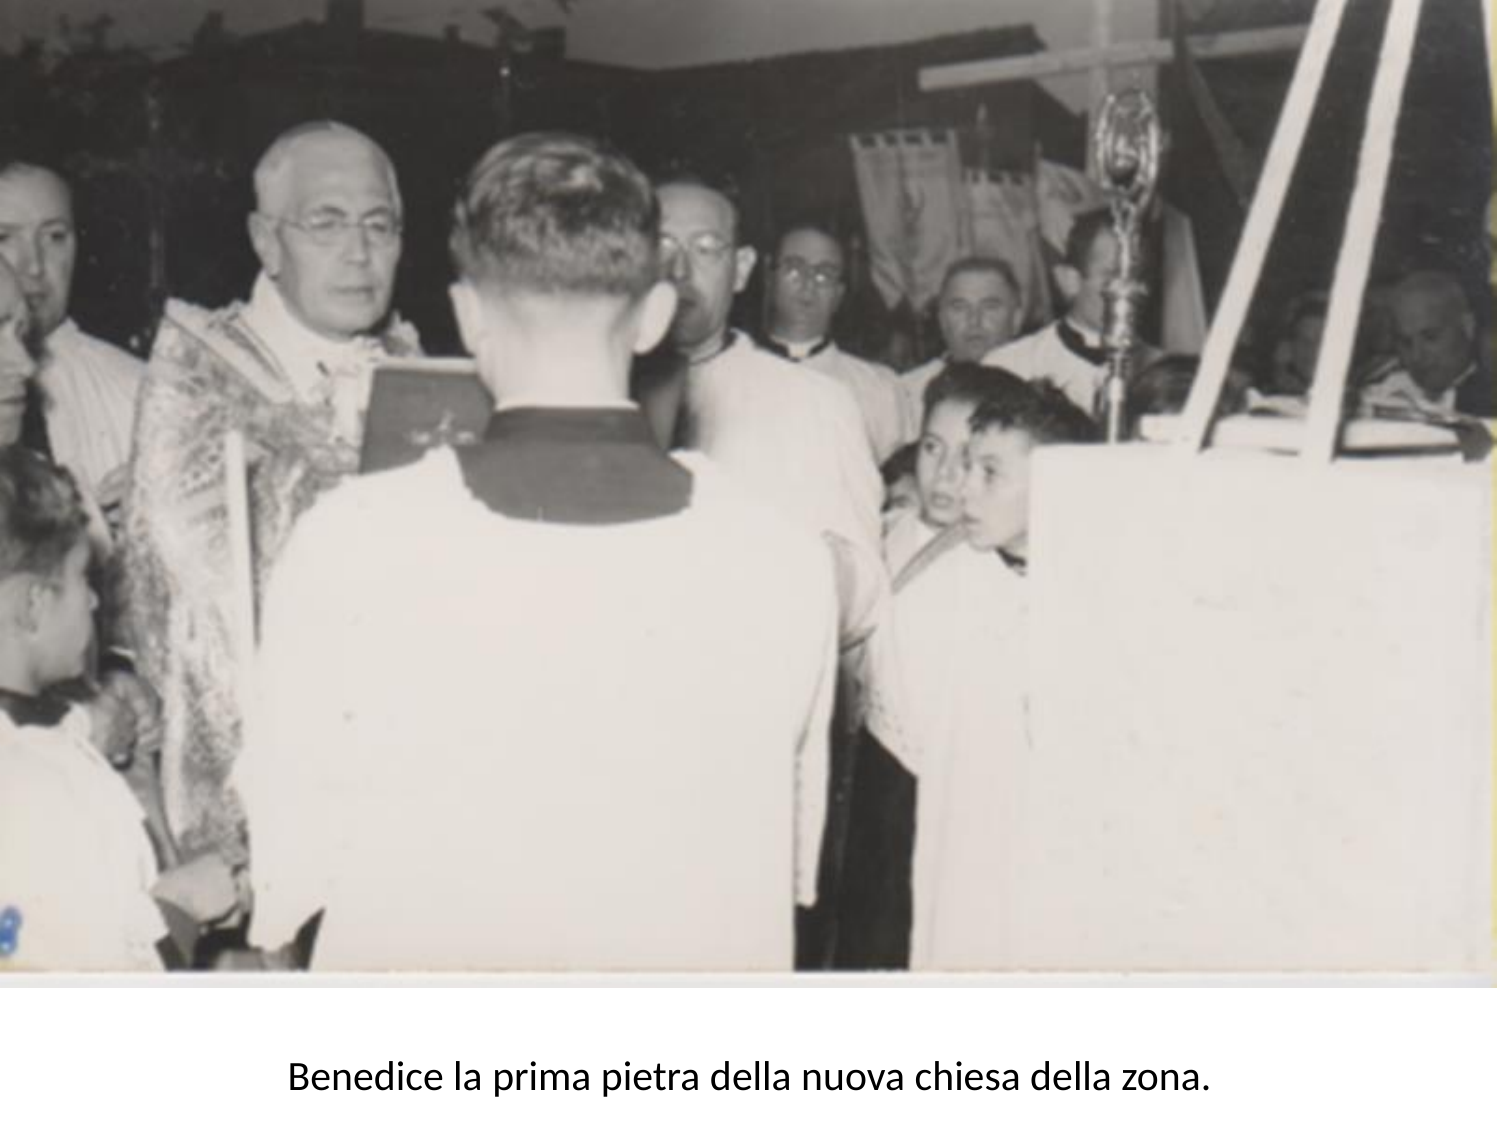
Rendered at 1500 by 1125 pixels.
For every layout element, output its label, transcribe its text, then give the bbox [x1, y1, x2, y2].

title Benedice la prima pietra della nuova chiesa della zona. [75, 1023, 1425, 1125]
picture [0, 0, 1497, 988]
